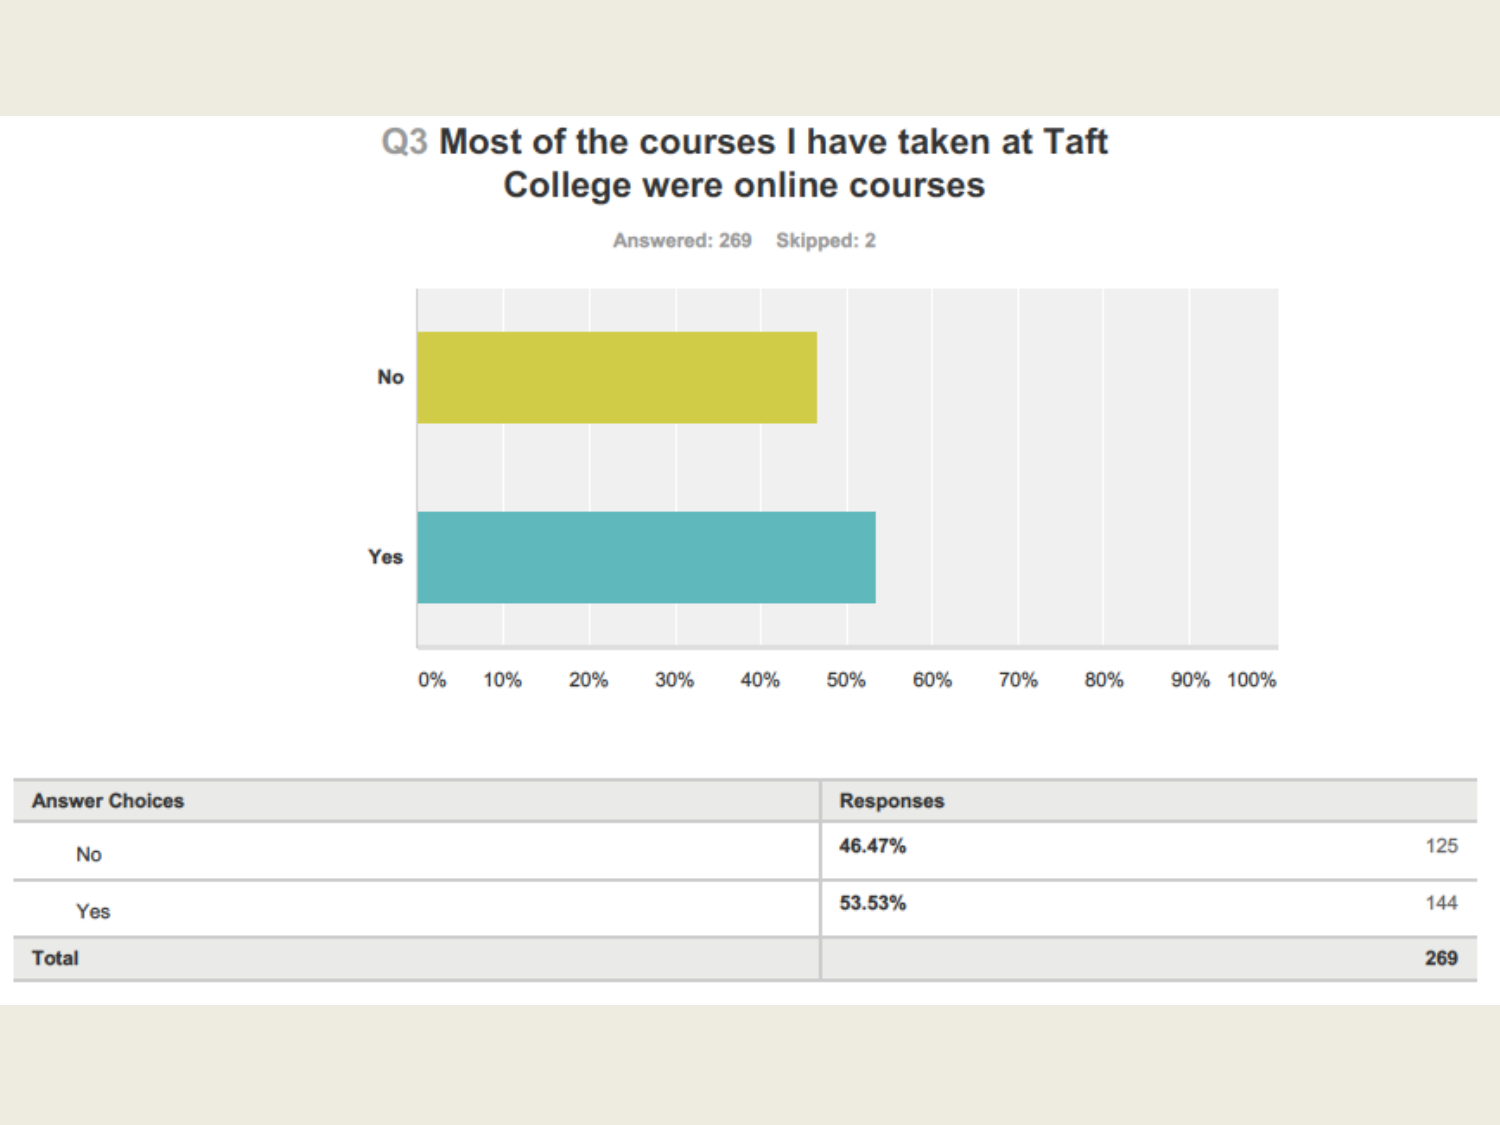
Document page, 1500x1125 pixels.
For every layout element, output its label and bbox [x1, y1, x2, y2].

picture [0, 116, 1500, 1006]
